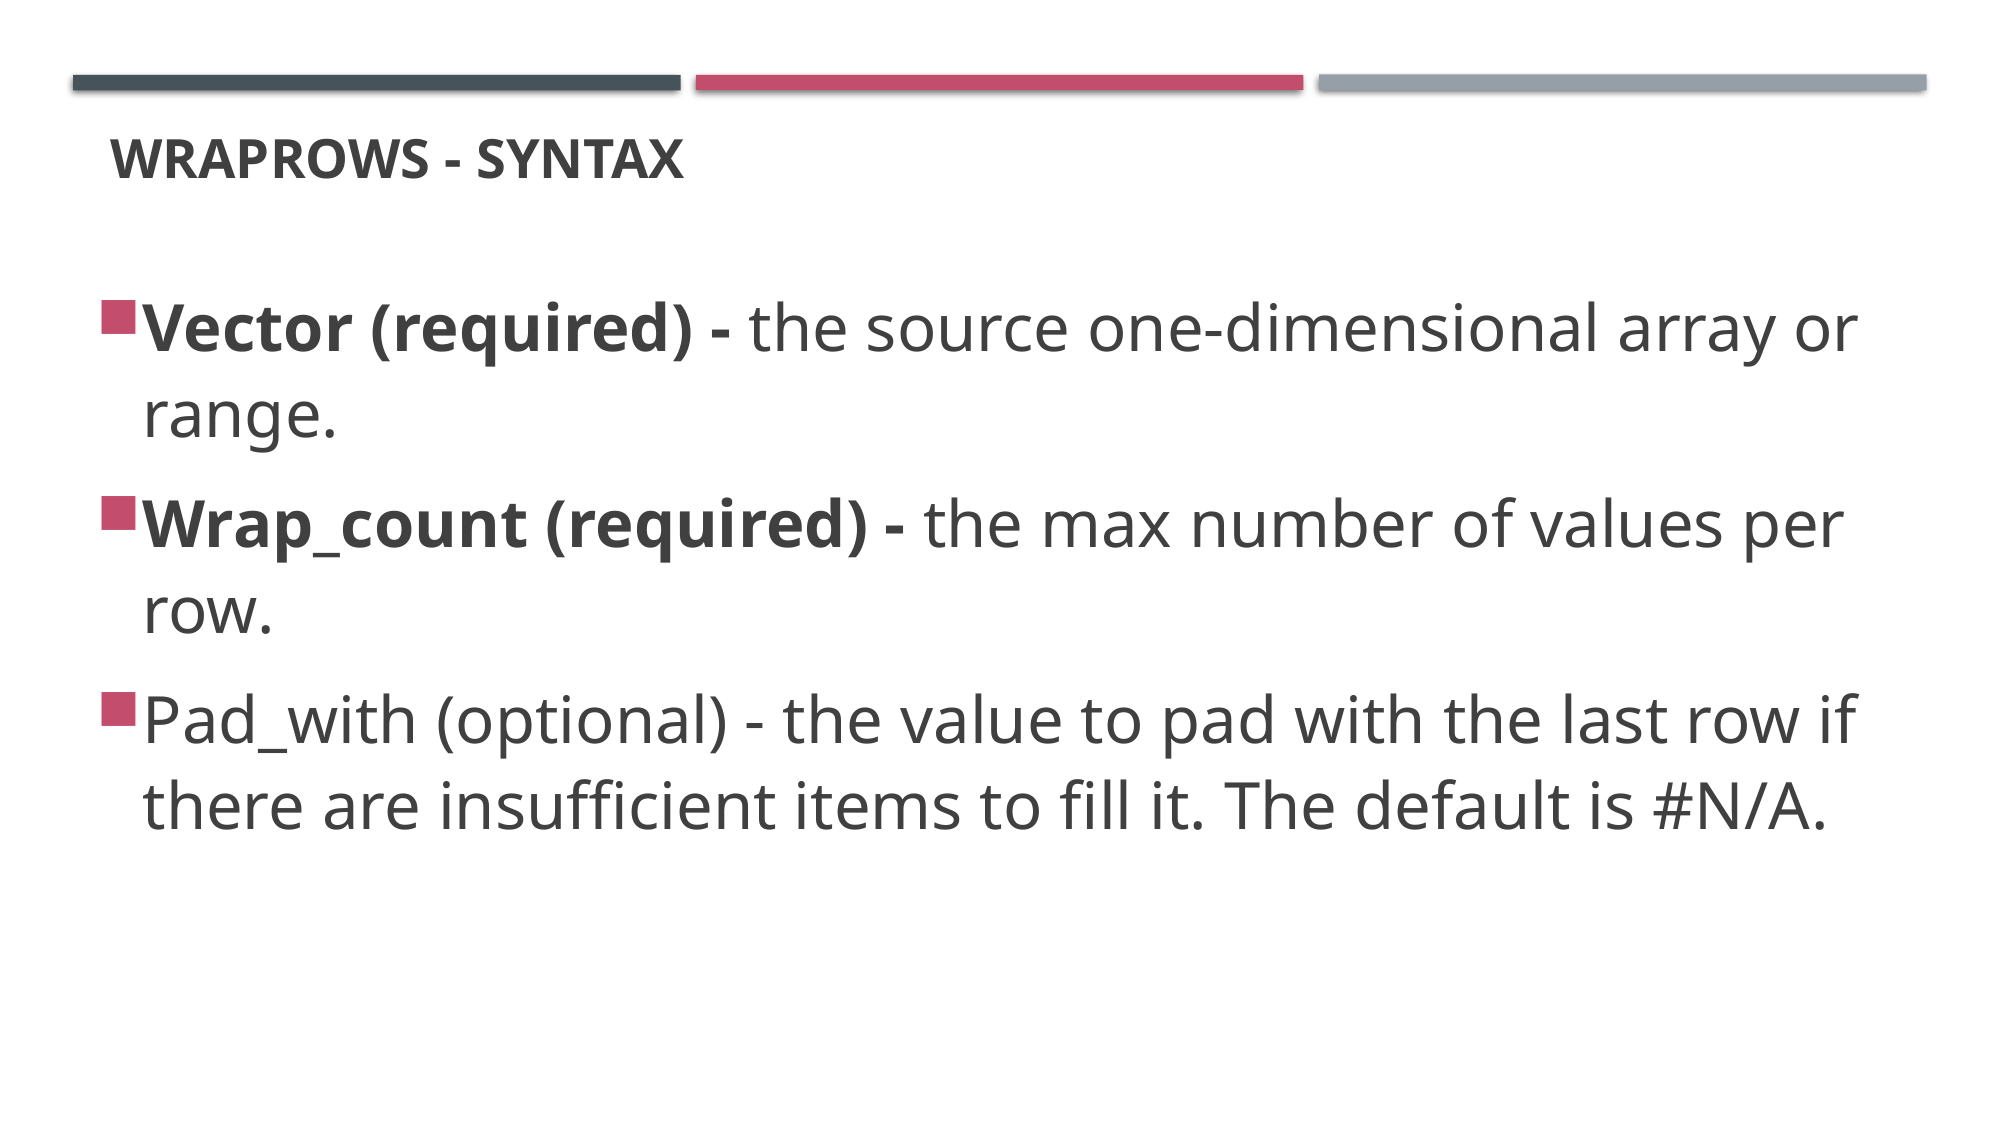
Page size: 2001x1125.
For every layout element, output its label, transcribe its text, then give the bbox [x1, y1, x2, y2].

list Vector (required) - the source one-dimensional array or range. Wrap_count (required) - the max number of values per row. Pad_with (optional) - the value to pad with the last row if there are insufficient items to fill it. The default is #N/A. [80, 255, 1890, 866]
title WRAPROWS - syntax [95, 115, 1905, 197]
